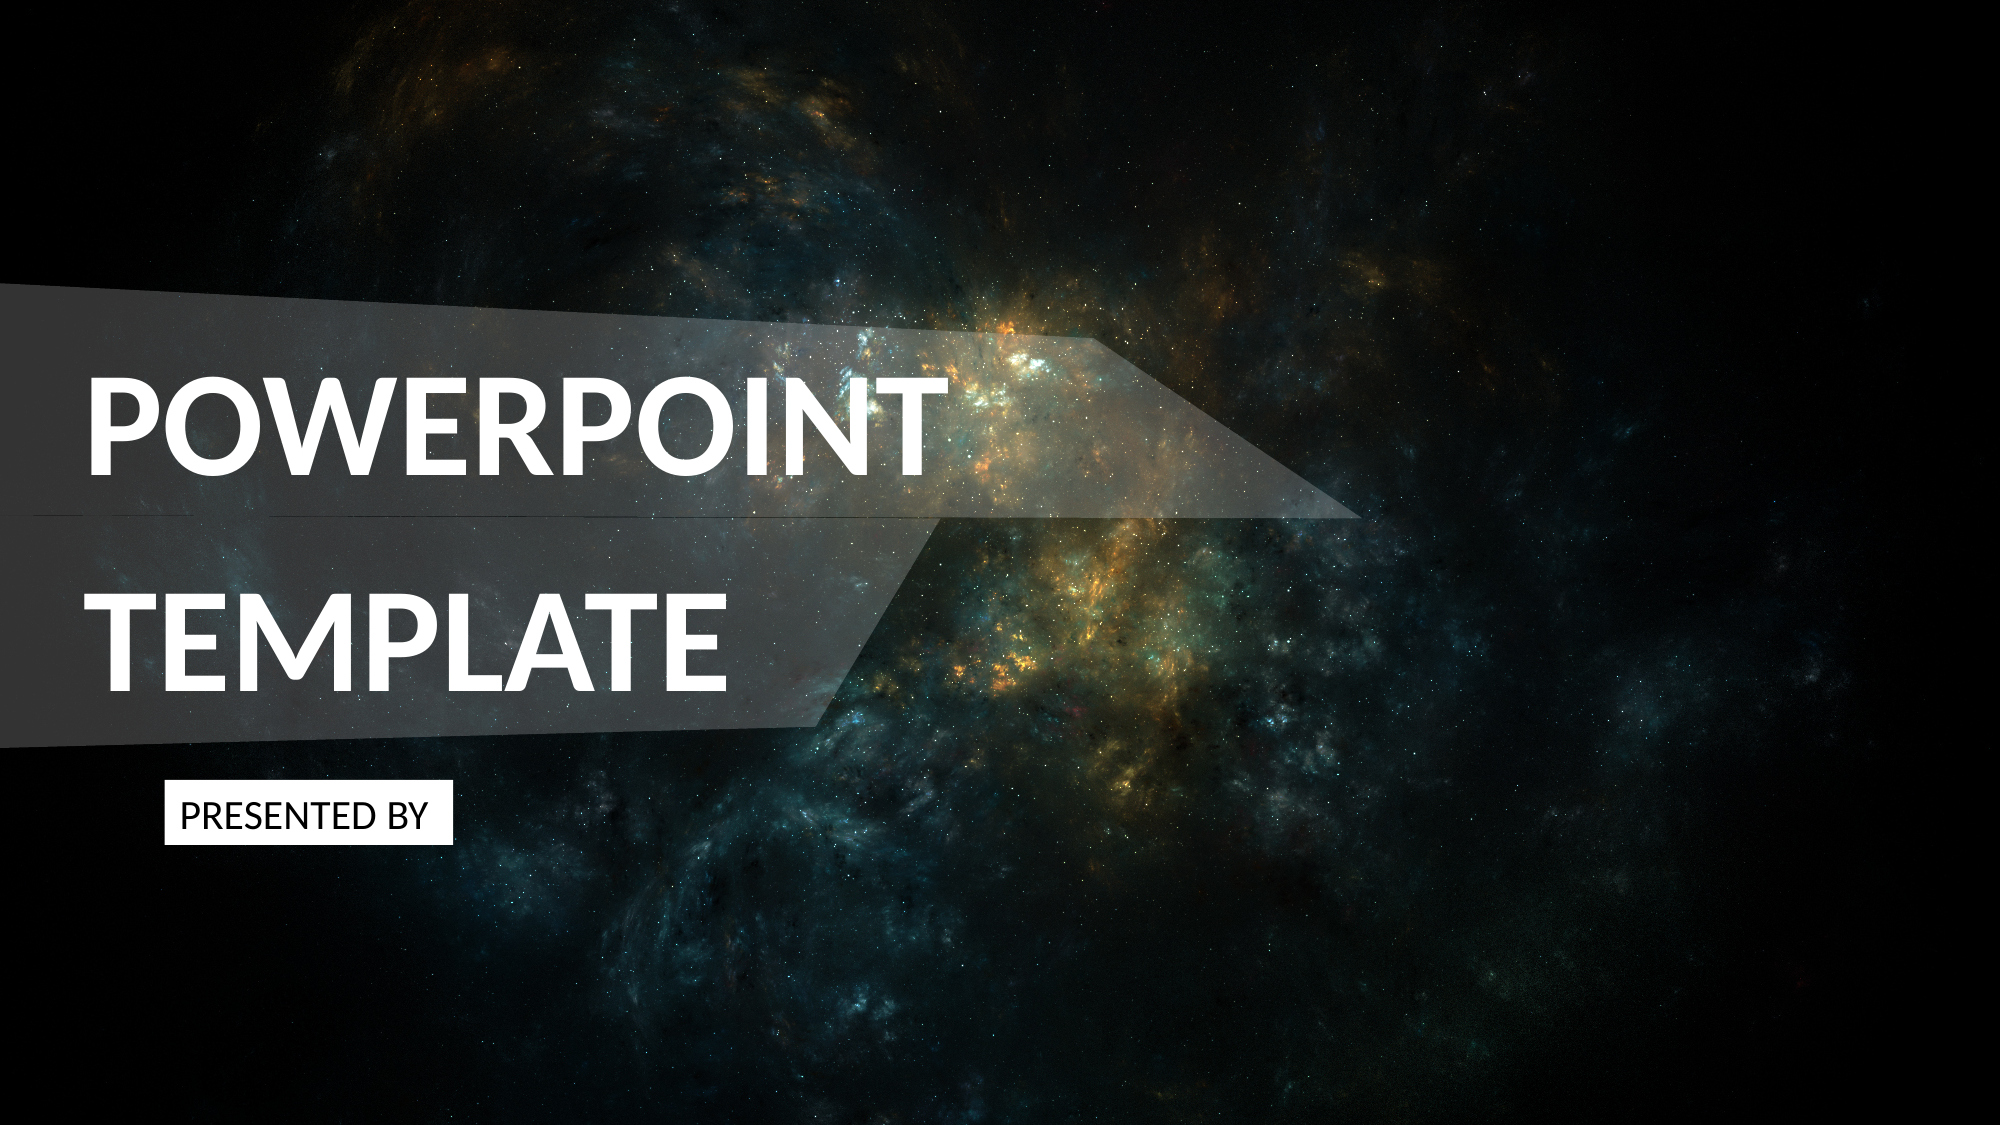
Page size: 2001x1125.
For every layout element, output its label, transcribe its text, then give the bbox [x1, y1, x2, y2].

text_box PRESENTED BY [164, 779, 454, 845]
picture [0, 0, 2000, 1125]
text_box POWERPOINT TEMPLATE [68, 281, 966, 729]
